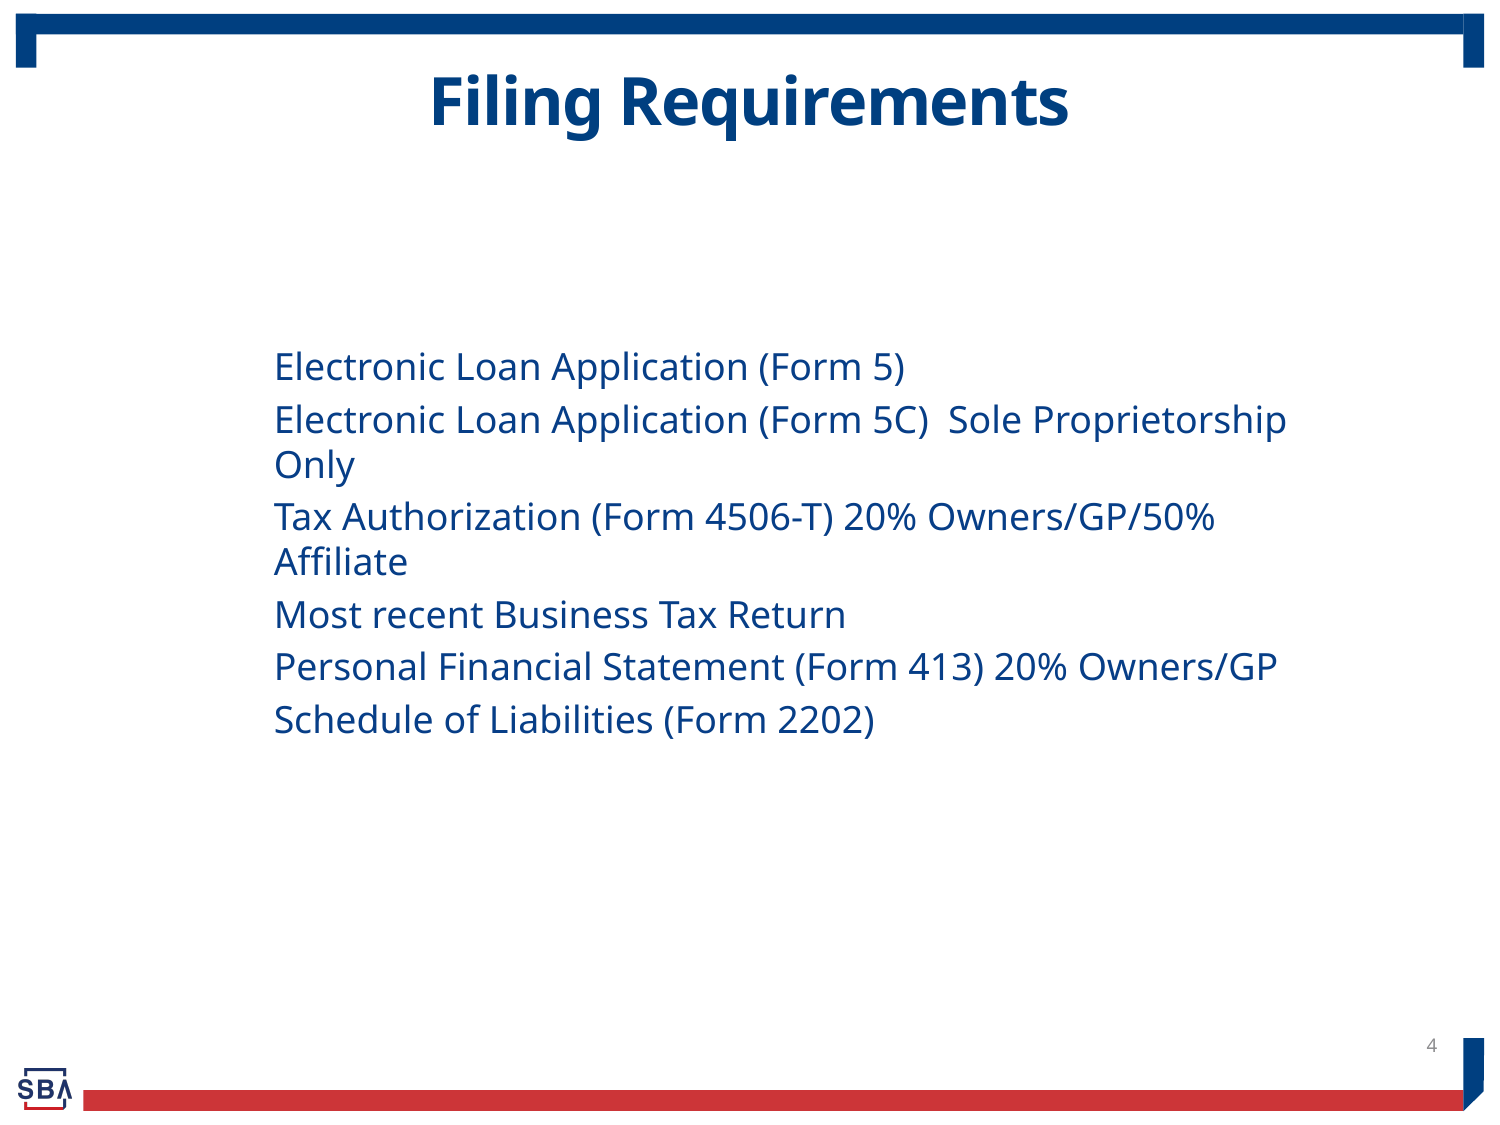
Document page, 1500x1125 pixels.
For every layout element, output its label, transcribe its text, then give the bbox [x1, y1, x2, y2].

title Filing Requirements [103, 60, 1397, 159]
picture [18, 1068, 73, 1110]
text_box Electronic Loan Application (Form 5) Electronic Loan Application (Form 5C) Sole Proprietorship Only Tax Authorization (Form 4506-T) 20% Owners/GP/50% Affiliate Most recent Business Tax Return Personal Financial Statement (Form 413) 20% Owners/GP Schedule of Liabilities (Form 2202) [262, 337, 1344, 649]
slide_number 4 [1114, 1016, 1453, 1076]
